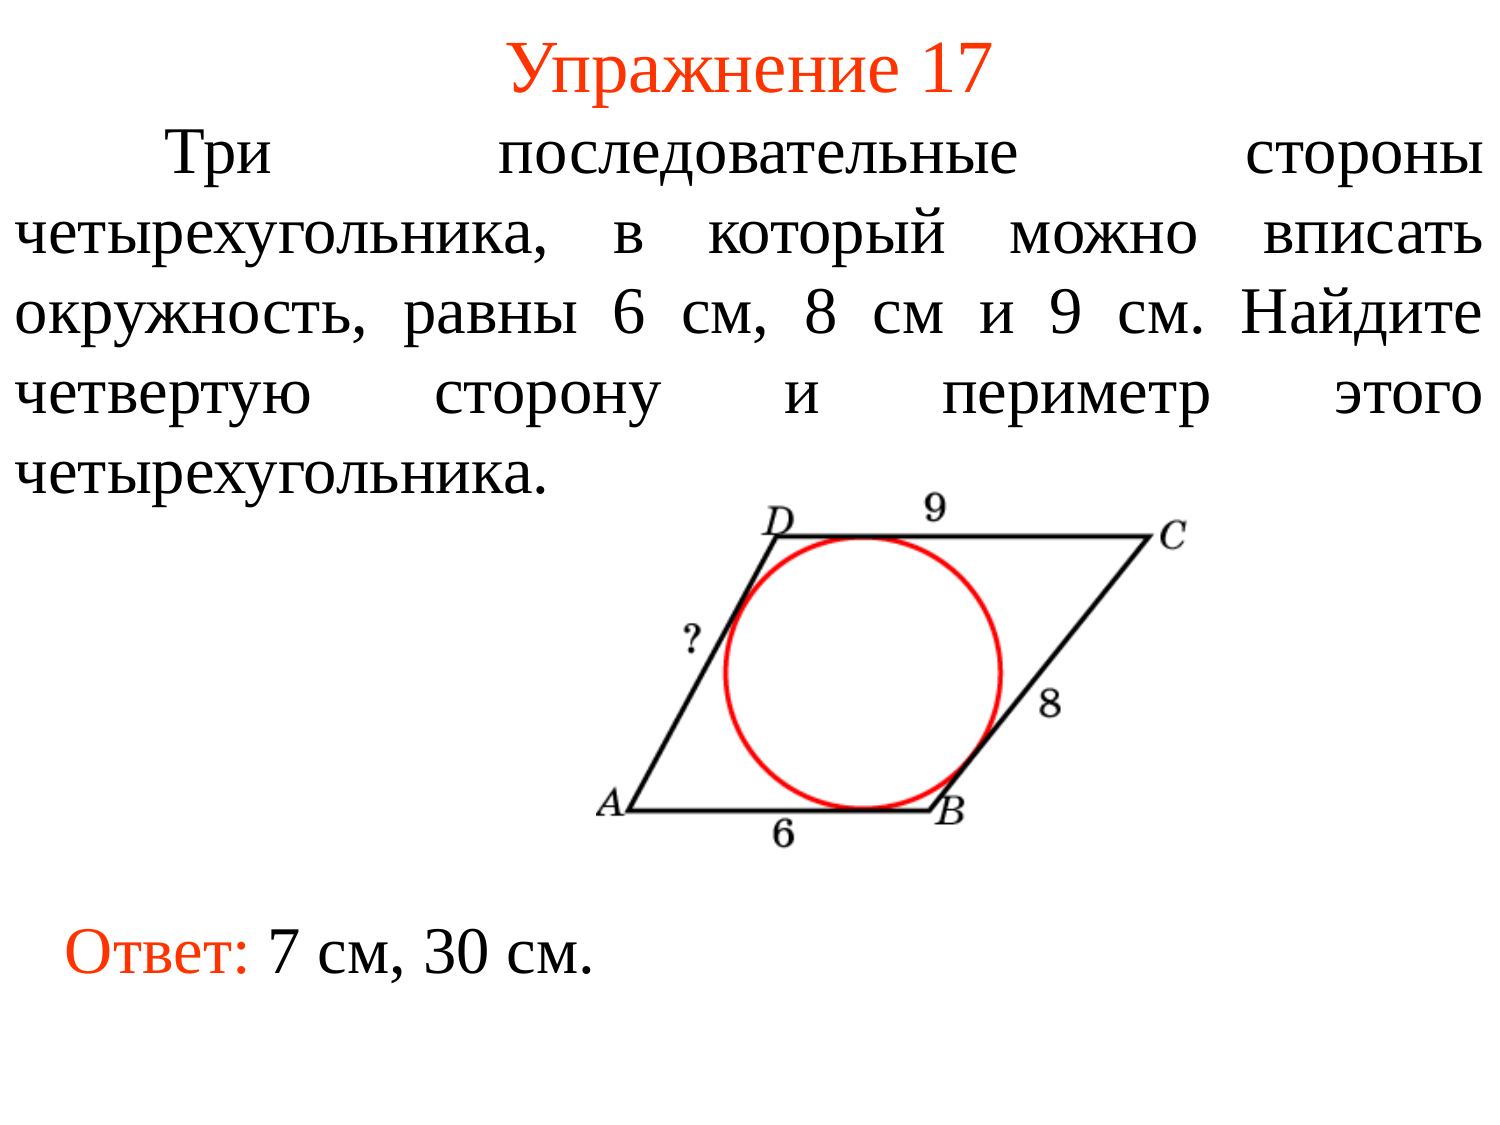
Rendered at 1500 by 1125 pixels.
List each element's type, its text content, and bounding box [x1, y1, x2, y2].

title Упражнение 17 [112, 24, 1388, 99]
picture [596, 485, 1190, 856]
text_box Ответ: 7 см, 30 см. [49, 899, 1475, 995]
text_box Три последовательные стороны четырехугольника, в который можно вписать окружность, равны 6 см, 8 см и 9 см. Найдите четвертую сторону и периметр этого четырехугольника. [0, 99, 1500, 515]
